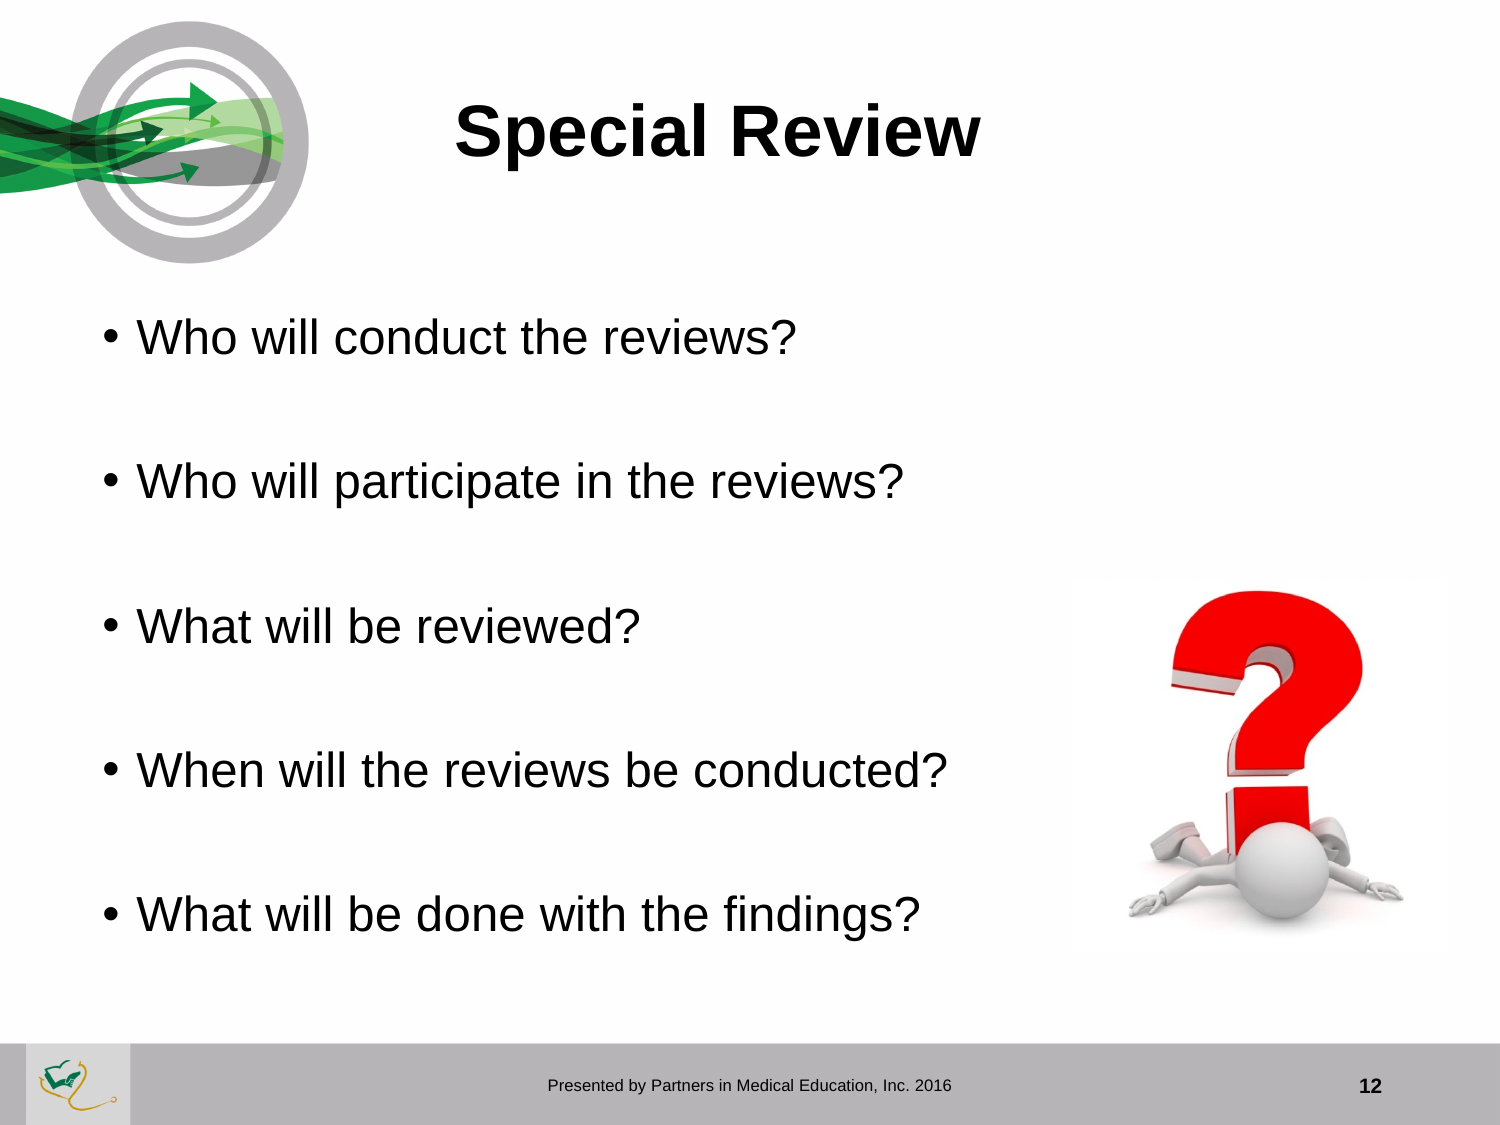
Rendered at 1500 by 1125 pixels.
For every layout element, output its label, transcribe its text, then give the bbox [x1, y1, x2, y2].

list Who will conduct the reviews? Who will participate in the reviews? What will be reviewed? When will the reviews be conducted? What will be done with the findings? [87, 225, 1382, 954]
picture [0, 0, 1500, 1125]
title Special Review [439, 67, 1500, 286]
footer Presented by Partners in Medical Education, Inc. 2016 [496, 1055, 1004, 1116]
slide_number 12 [1059, 1055, 1397, 1116]
